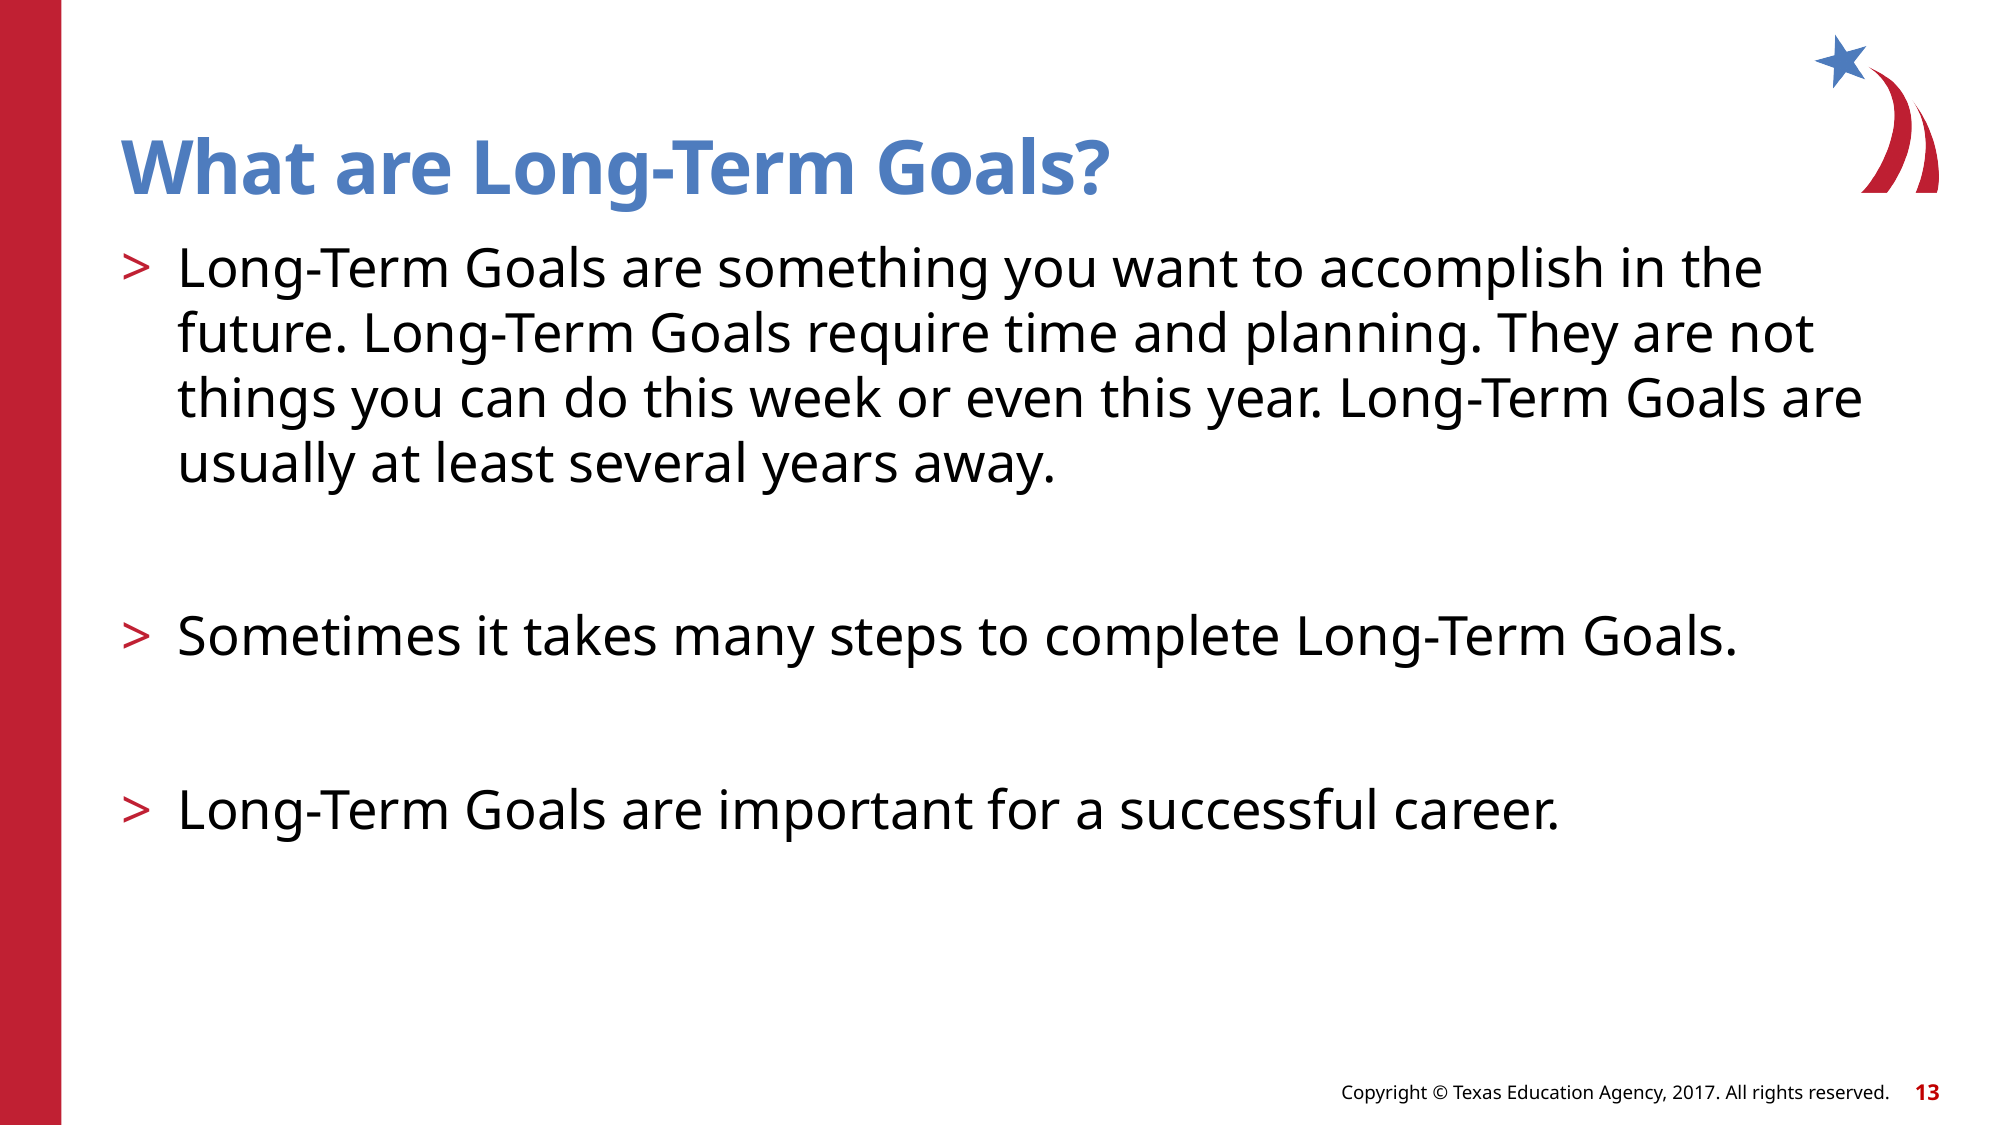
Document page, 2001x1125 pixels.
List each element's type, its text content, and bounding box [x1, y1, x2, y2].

picture [1814, 34, 1939, 193]
title What are Long-Term Goals? [121, 66, 1772, 211]
list Long-Term Goals are something you want to accomplish in the future. Long-Term Goals require time and planning. They are not things you can do this week or even this year. Long-Term Goals are usually at least several years away. Sometimes it takes many steps to complete Long-Term Goals. Long-Term Goals are important for a successful career. [121, 233, 1936, 1010]
